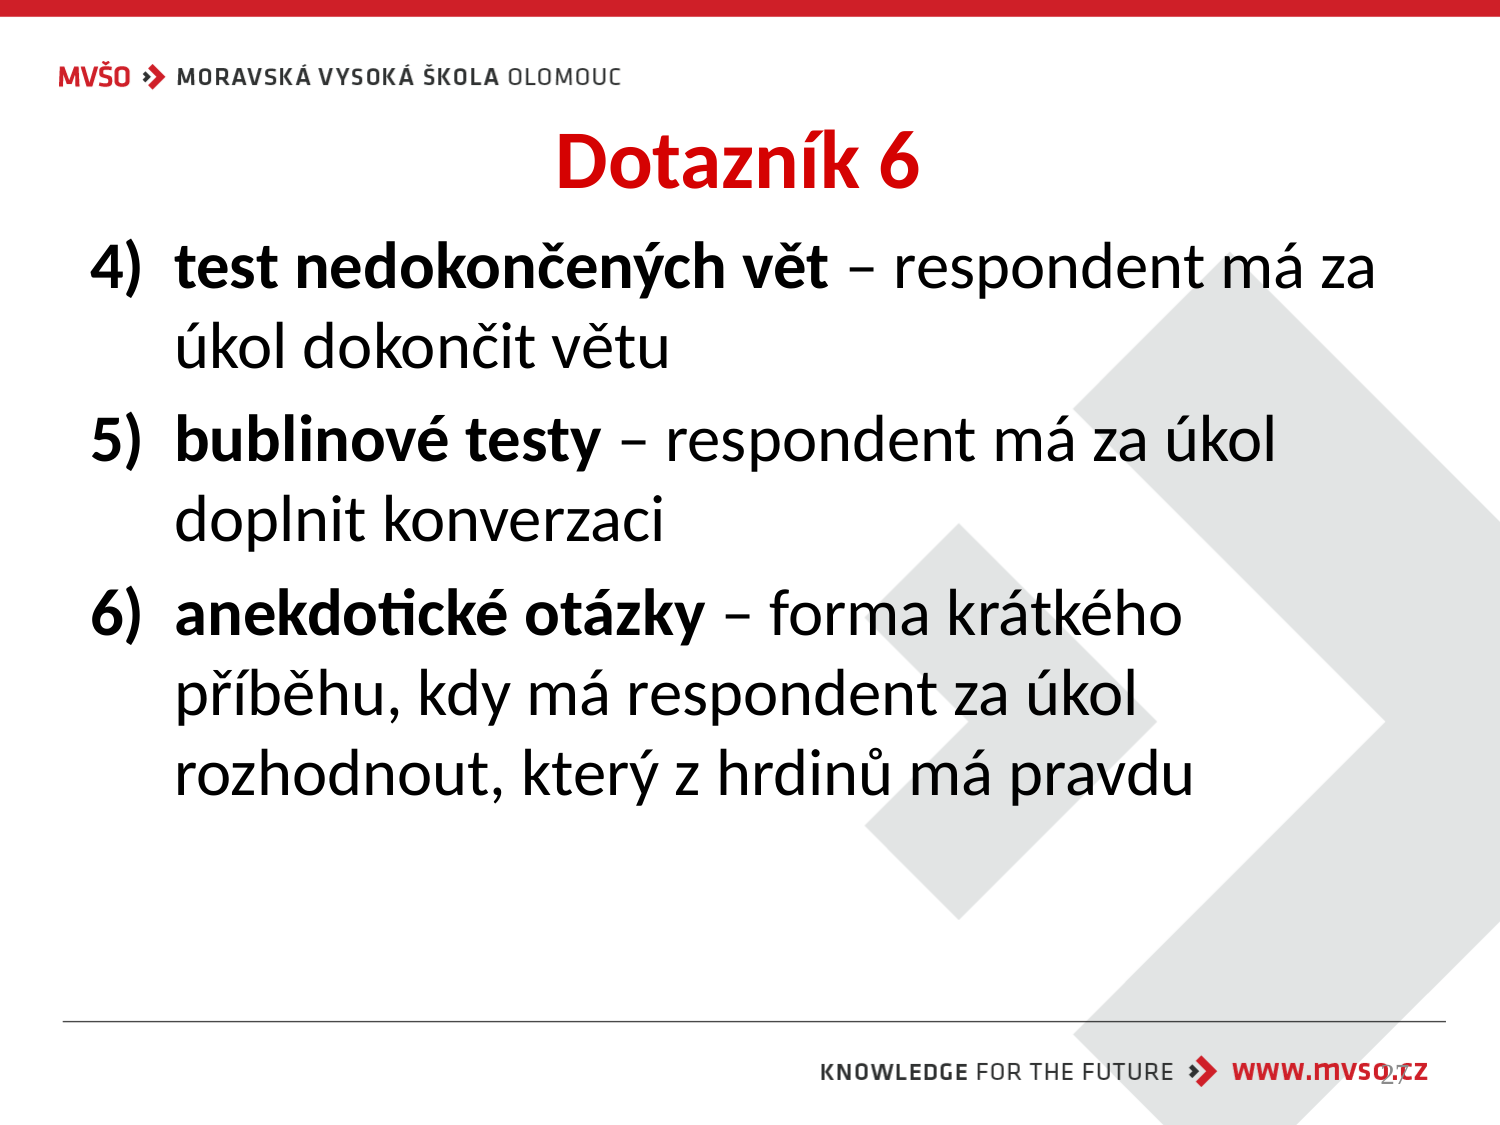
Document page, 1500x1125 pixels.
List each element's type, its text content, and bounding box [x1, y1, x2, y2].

picture [0, 0, 1500, 1125]
list test nedokončených vět – respondent má za úkol dokončit větu bublinové testy – respondent má za úkol doplnit konverzaci anekdotické otázky – forma krátkého příběhu, kdy má respondent za úkol rozhodnout, který z hrdinů má pravdu [75, 213, 1425, 1043]
slide_number 27 [1074, 1043, 1425, 1103]
title Dotazník 6 [64, 24, 1413, 287]
